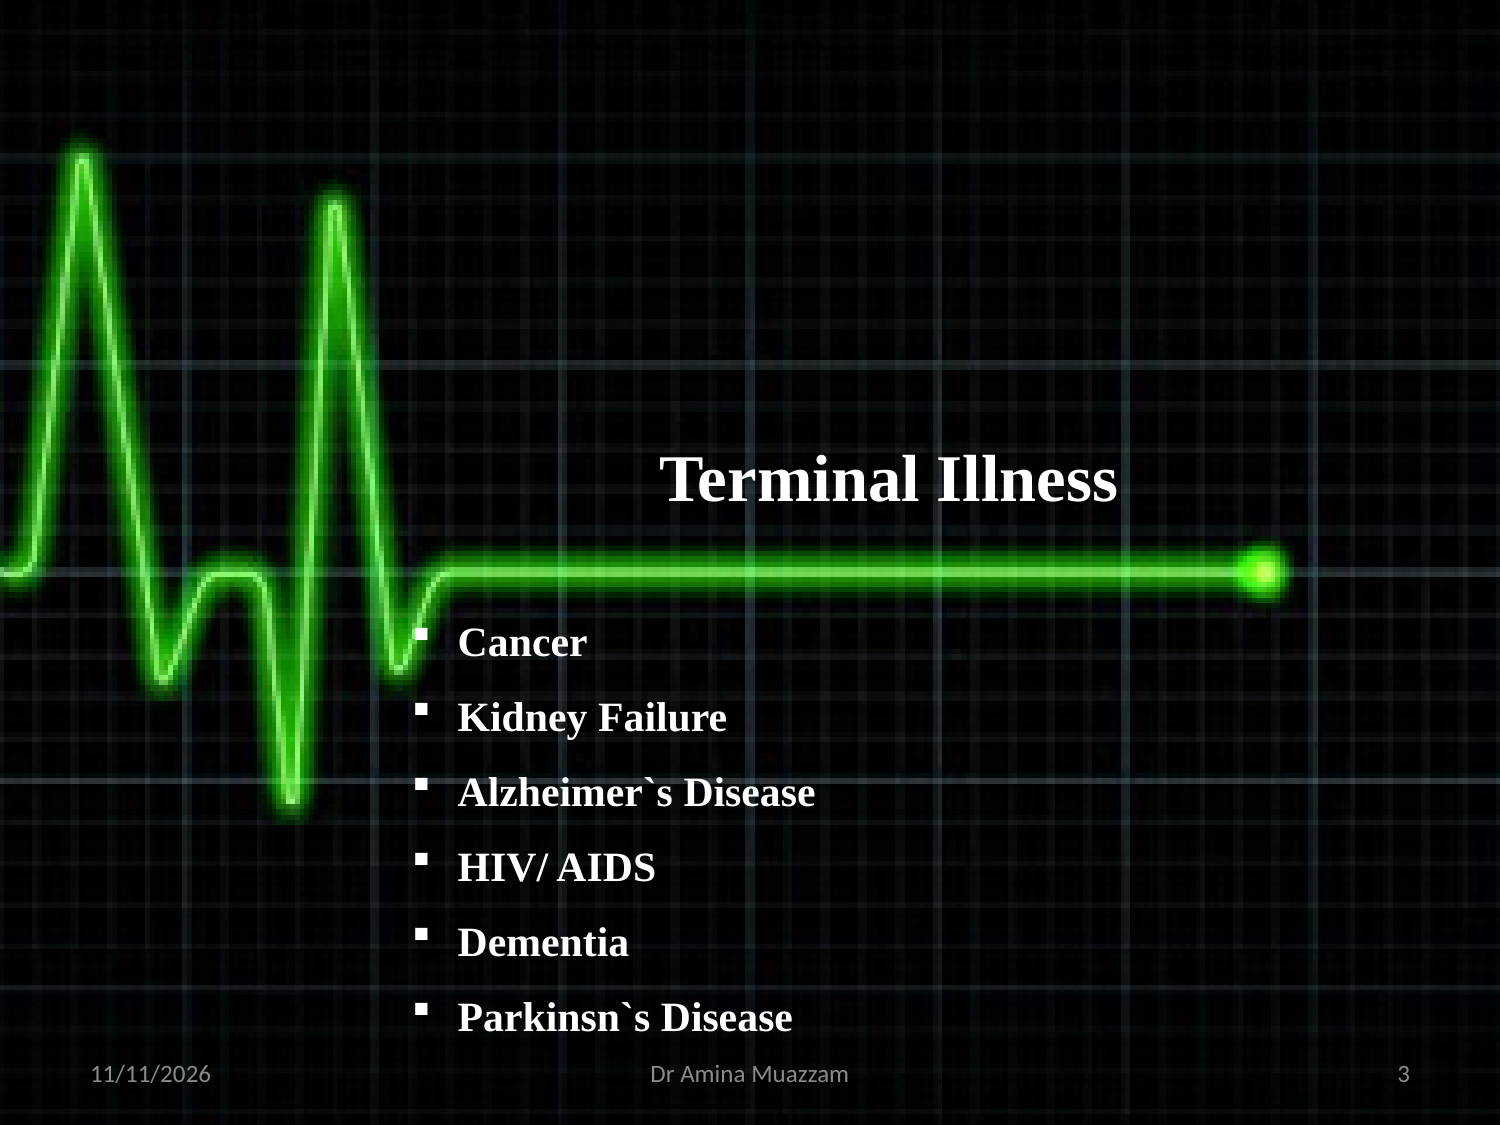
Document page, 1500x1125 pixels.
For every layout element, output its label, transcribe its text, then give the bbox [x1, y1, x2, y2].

picture [0, 0, 1500, 1125]
slide_number 3 [1074, 1042, 1425, 1103]
footer Dr Amina Muazzam [512, 1042, 988, 1103]
text_box Terminal Illness Cancer Kidney Failure Alzheimer`s Disease HIV/ AIDS Dementia Parkinsn`s Disease [387, 387, 1363, 1115]
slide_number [75, 1042, 425, 1103]
